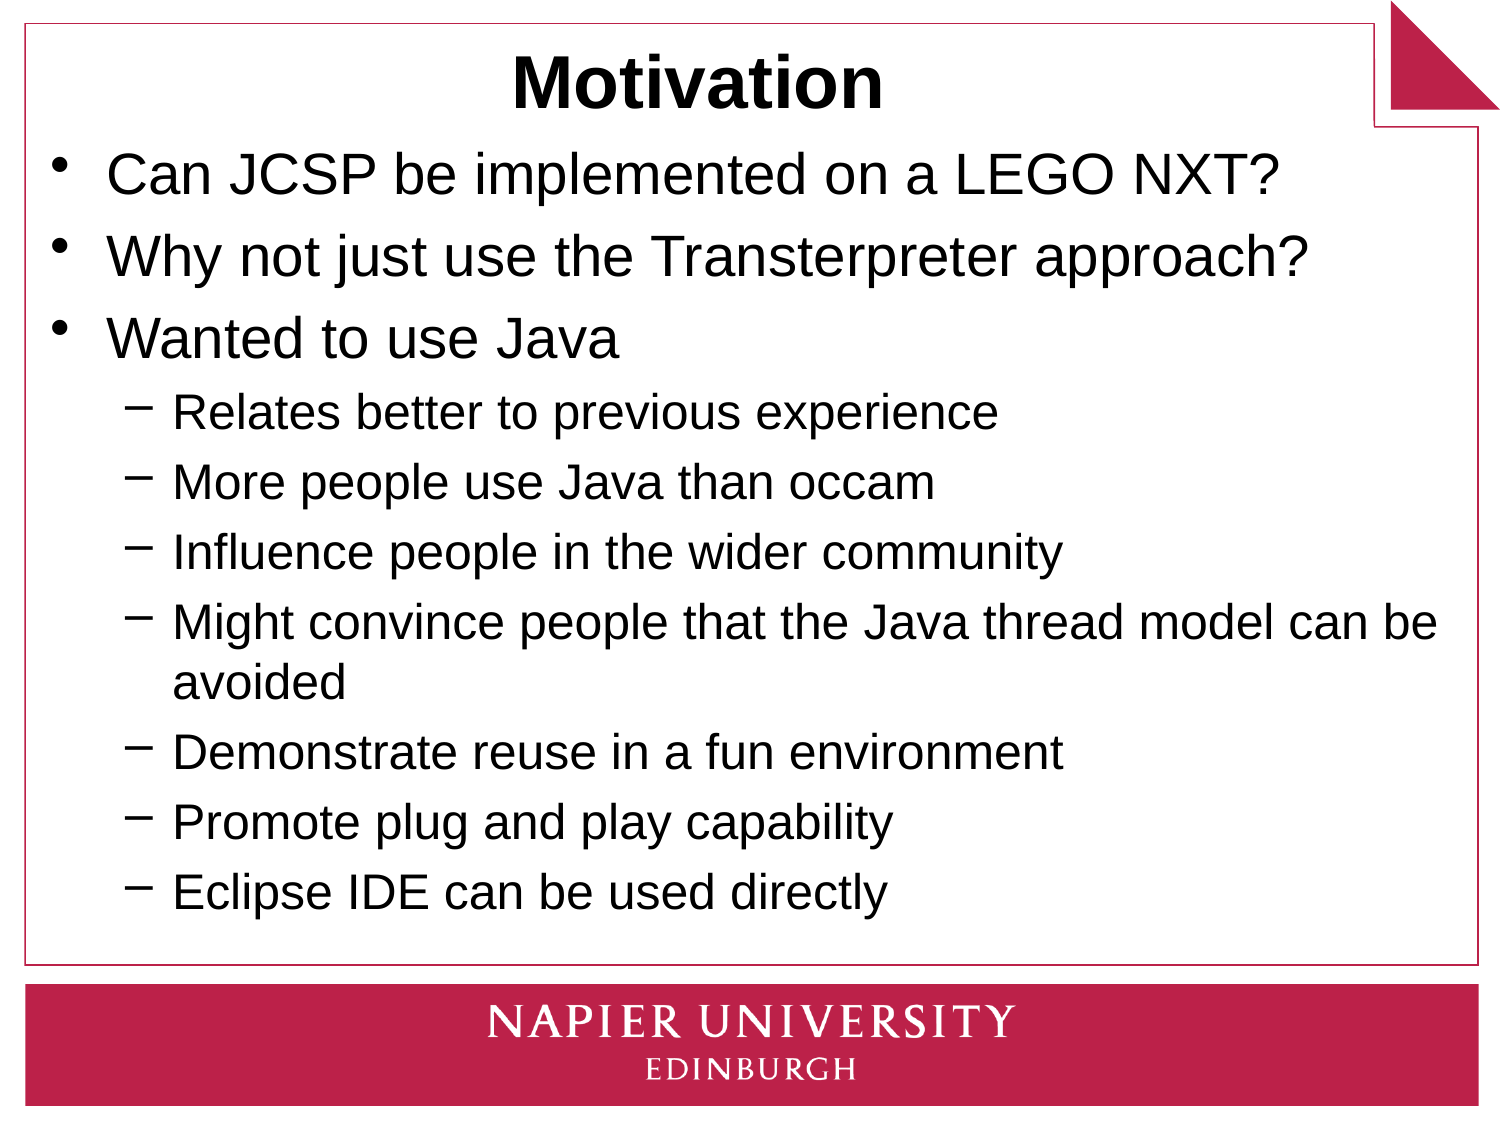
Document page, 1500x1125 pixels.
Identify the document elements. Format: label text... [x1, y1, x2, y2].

title Motivation [34, 30, 1362, 126]
list Can JCSP be implemented on a LEGO NXT? Why not just use the Transterpreter approach? Wanted to use Java Relates better to previous experience More people use Java than occam Influence people in the wider community Might convince people that the Java thread model can be avoided Demonstrate reuse in a fun environment Promote plug and play capability Eclipse IDE can be used directly [34, 128, 1466, 962]
